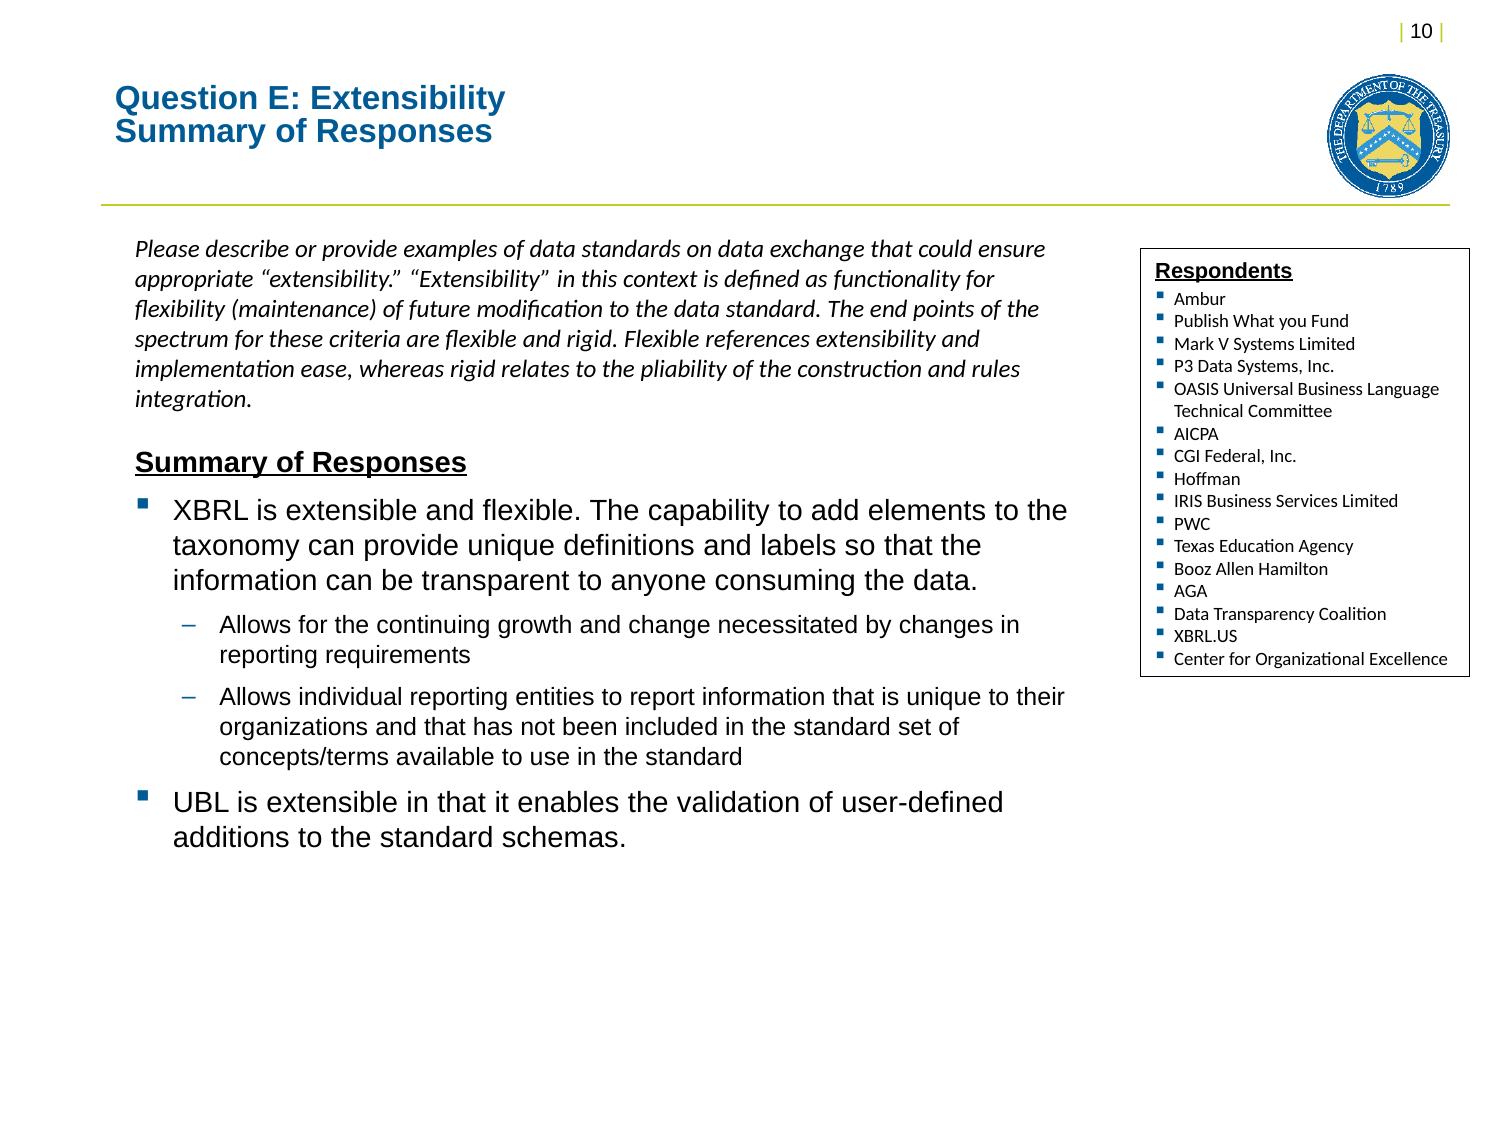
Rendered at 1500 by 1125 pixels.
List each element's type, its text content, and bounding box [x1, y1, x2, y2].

text_box Summary of Responses XBRL is extensible and flexible. The capability to add elements to the taxonomy can provide unique definitions and labels so that the information can be transparent to anyone consuming the data. Allows for the continuing growth and change necessitated by changes in reporting requirements Allows individual reporting entities to report information that is unique to their organizations and that has not been included in the standard set of concepts/terms available to use in the standard UBL is extensible in that it enables the validation of user-defined additions to the standard schemas. [119, 436, 1115, 1109]
text_box Respondents Ambur Publish What you Fund Mark V Systems Limited P3 Data Systems, Inc. OASIS Universal Business Language Technical Committee AICPA CGI Federal, Inc. Hoffman IRIS Business Services Limited PWC Texas Education Agency Booz Allen Hamilton AGA Data Transparency Coalition XBRL.US Center for Organizational Excellence [1140, 248, 1470, 677]
text_box Please describe or provide examples of data standards on data exchange that could ensure appropriate “extensibility.” “Extensibility” in this context is defined as functionality for flexibility (maintenance) of future modification to the data standard. The end points of the spectrum for these criteria are flexible and rigid. Flexible references extensibility and implementation ease, whereas rigid relates to the pliability of the construction and rules integration. [119, 224, 1080, 360]
title Question E: Extensibility Summary of Responses [99, 75, 1193, 158]
picture [1327, 74, 1450, 198]
